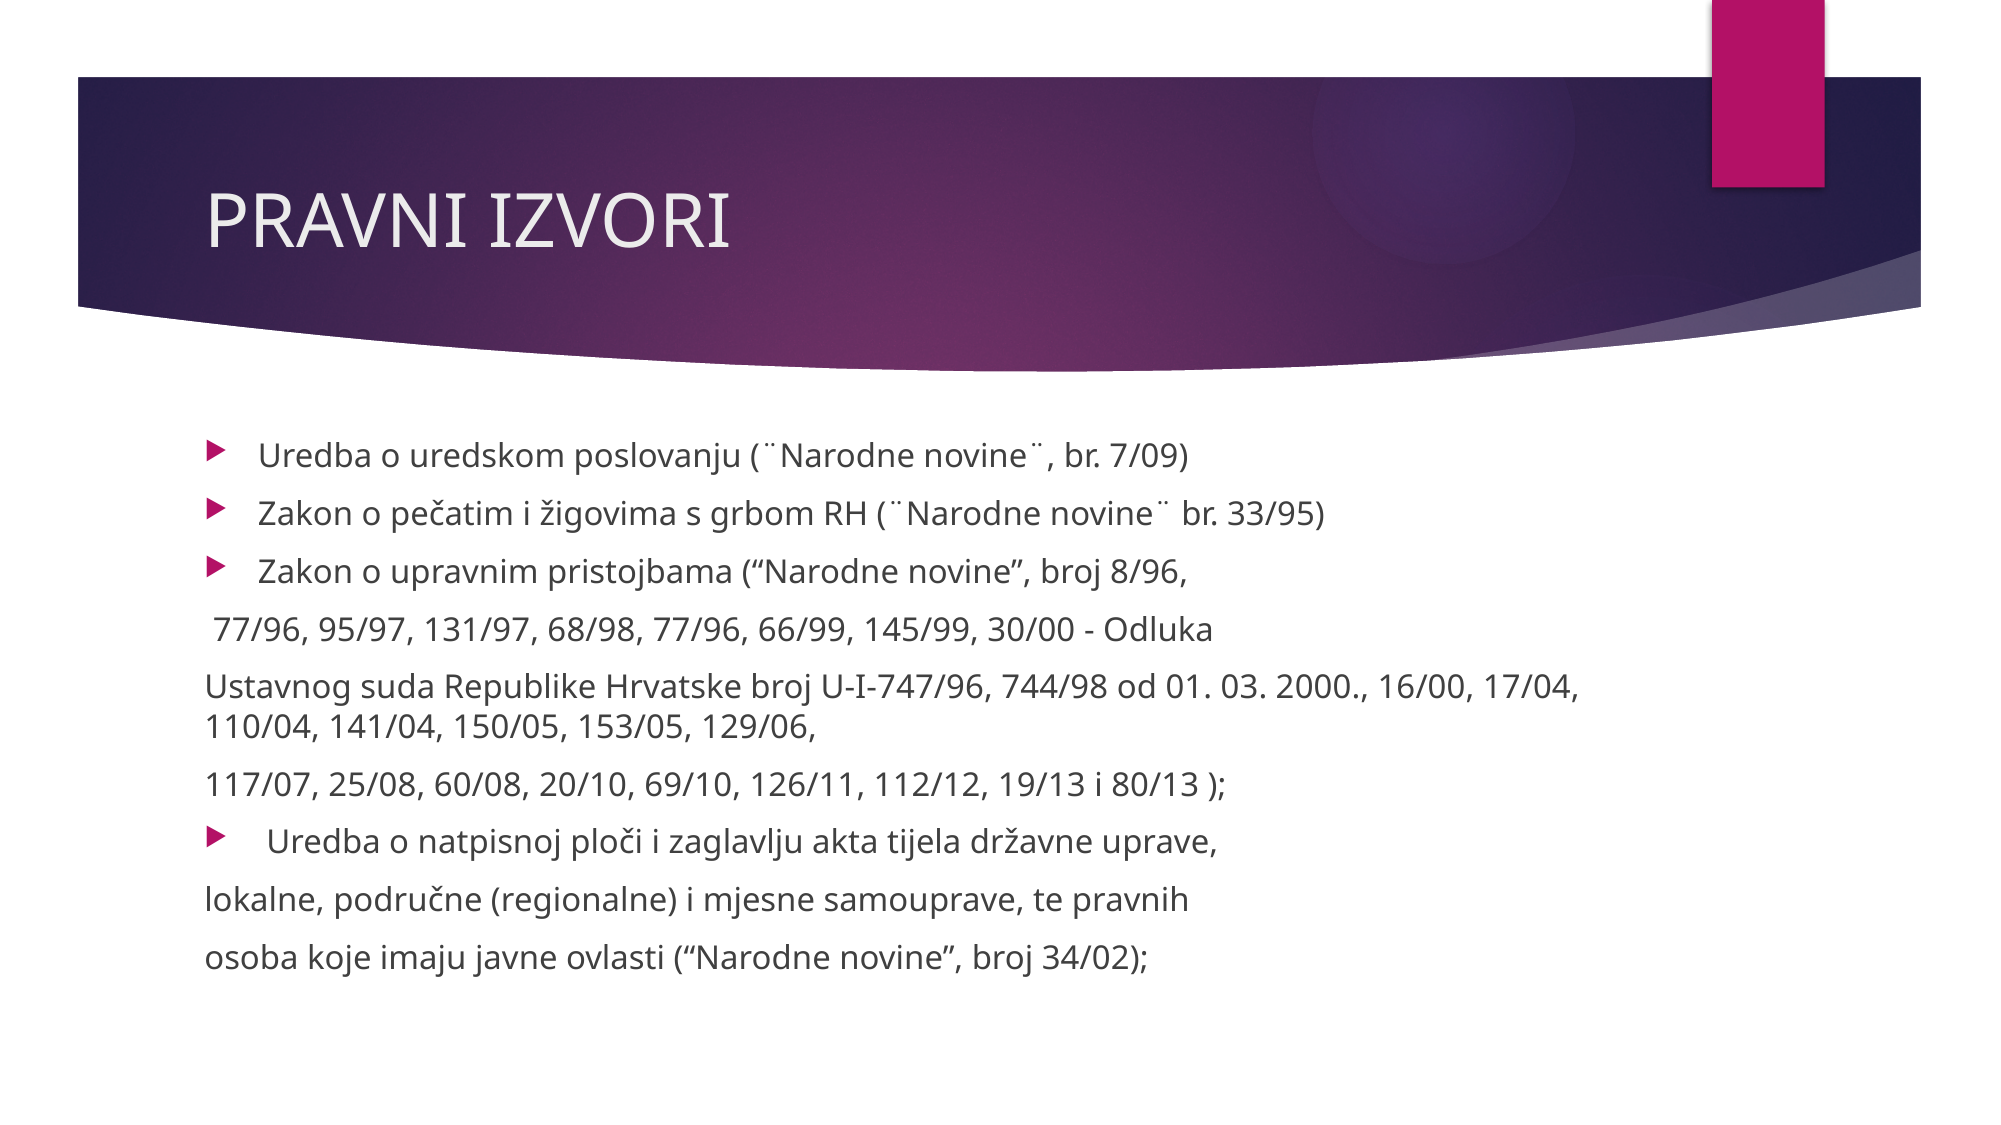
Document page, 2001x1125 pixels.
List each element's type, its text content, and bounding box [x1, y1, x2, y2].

title PRAVNI IZVORI [189, 159, 1627, 276]
list Uredba o uredskom poslovanju (¨Narodne novine¨, br. 7/09) Zakon o pečatim i žigovima s grbom RH (¨Narodne novine¨ br. 33/95) Zakon o upravnim pristojbama (“Narodne novine”, broj 8/96, 77/96, 95/97, 131/97, 68/98, 77/96, 66/99, 145/99, 30/00 - Odluka Ustavnog suda Republike Hrvatske broj U-I-747/96, 744/98 od 01. 03. 2000., 16/00, 17/04, 110/04, 141/04, 150/05, 153/05, 129/06, 117/07, 25/08, 60/08, 20/10, 69/10, 126/11, 112/12, 19/13 i 80/13 ); Uredba o natpisnoj ploči i zaglavlju akta tijela državne uprave, lokalne, područne (regionalne) i mjesne samouprave, te pravnih osoba koje imaju javne ovlasti (“Narodne novine”, broj 34/02); [189, 427, 1638, 988]
